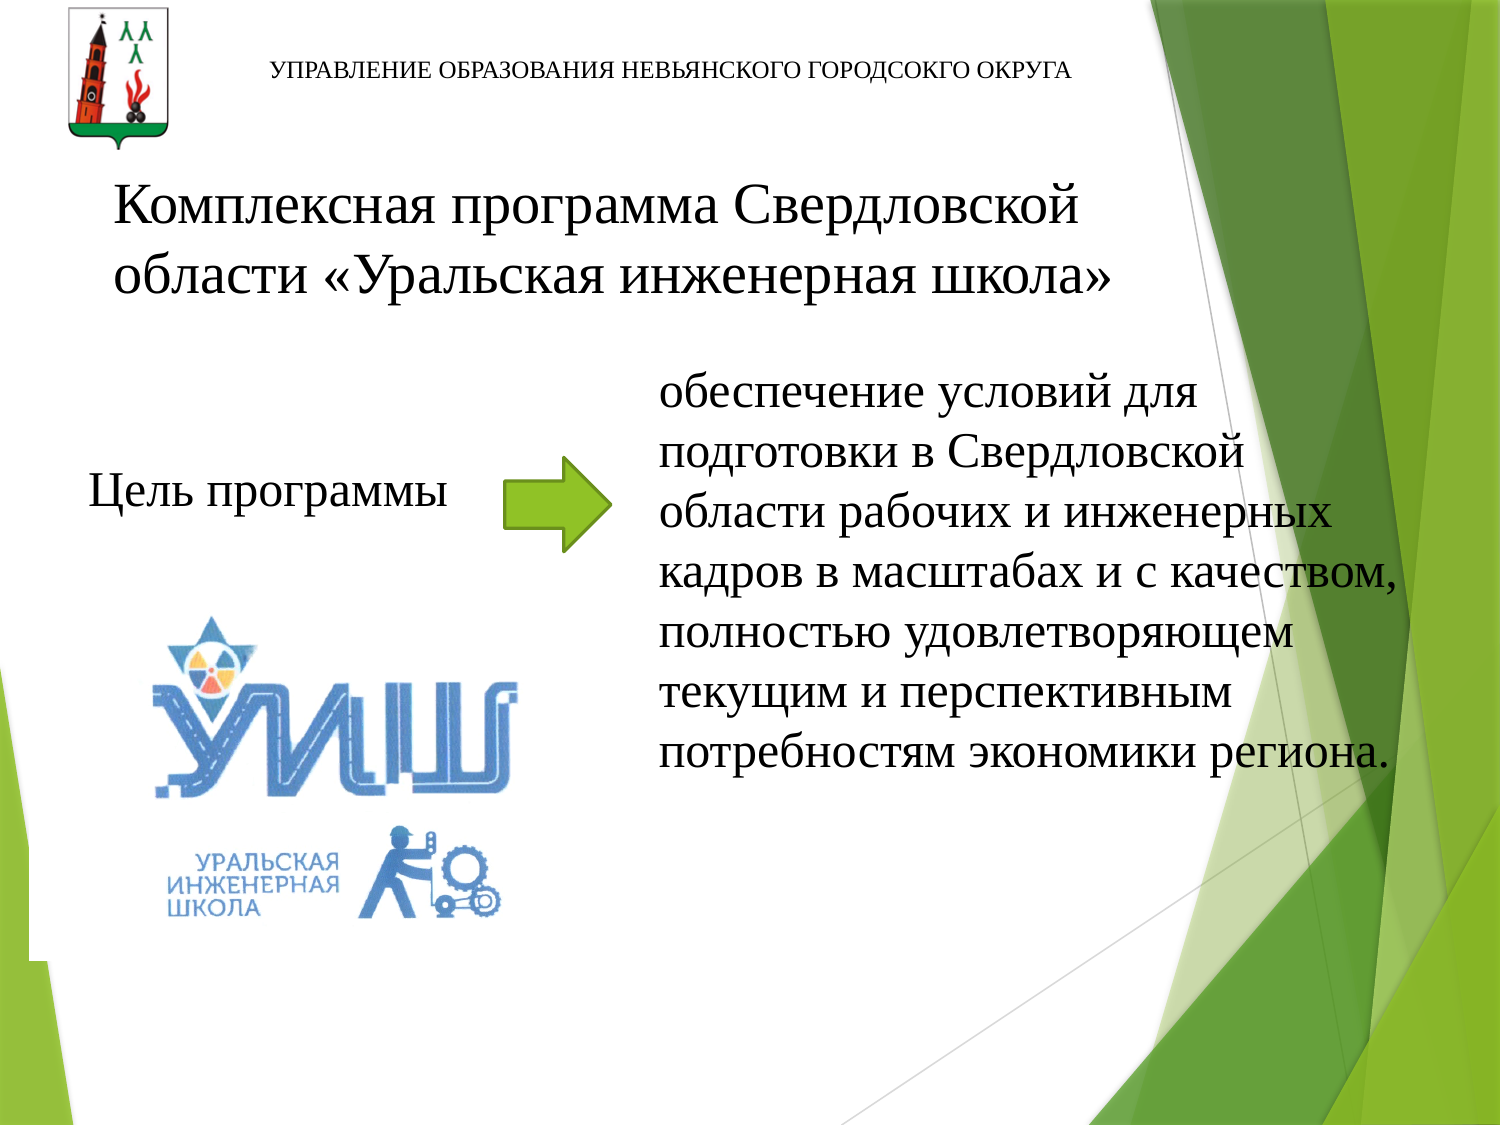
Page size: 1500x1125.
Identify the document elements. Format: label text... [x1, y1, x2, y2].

picture [28, 588, 640, 961]
list Цель программы [73, 449, 505, 588]
text_box [503, 455, 613, 554]
picture [64, 0, 173, 157]
text_box обеспечение условий для подготовки в Свердловской области рабочих и инженерных кадров в масштабах и с качеством, полностью удовлетворяющем текущим и перспективным потребностям экономики региона. [644, 349, 1436, 785]
text_box УПРАВЛЕНИЕ ОБРАЗОВАНИЯ НЕВЬЯНСКОГО ГОРОДСОКГО ОКРУГА [253, 46, 1123, 122]
title Комплексная программа Свердловской области «Уральская инженерная школа» [98, 157, 1279, 375]
